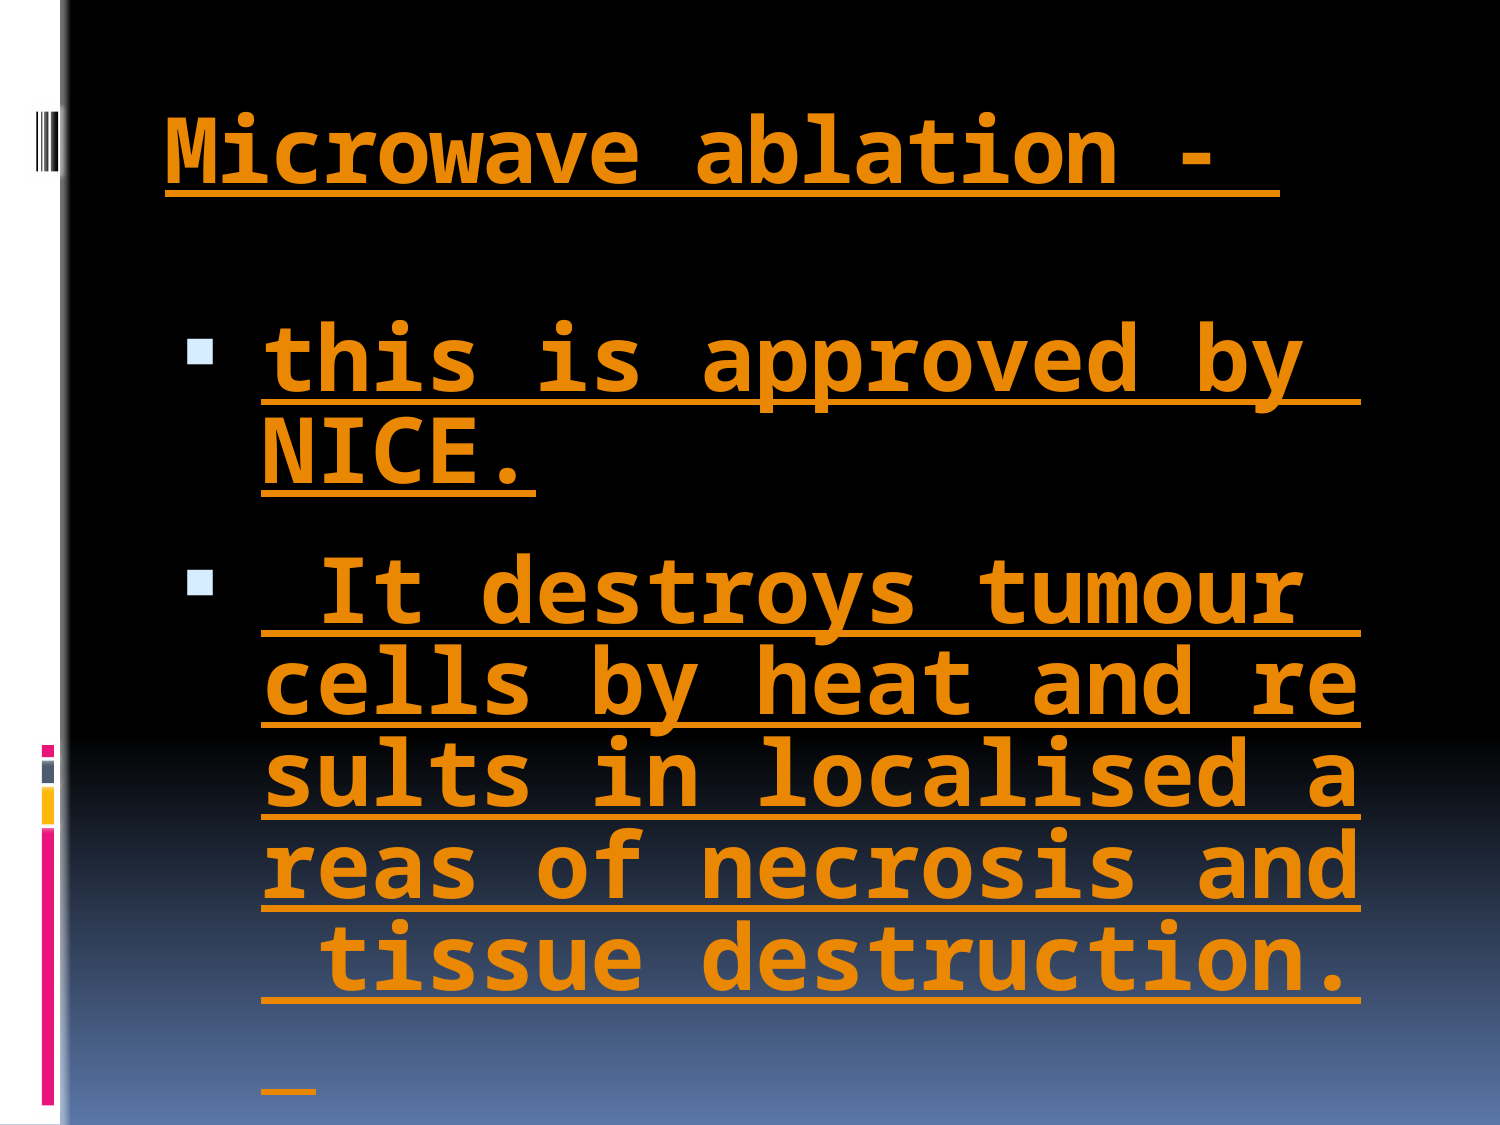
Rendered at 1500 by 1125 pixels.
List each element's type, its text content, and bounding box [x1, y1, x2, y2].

list this is approved by NICE. It destroys tumour cells by heat and results in localised areas of necrosis and tissue destruction. Needle electrodes are inserted into the liver, either percutaneously or at laparoscopy or laparotomy, and are attached to a microwave generator.9 Acetic acid, laser or cold ablation may also be used. [150, 292, 1425, 1043]
title Microwave ablation - [150, 83, 1425, 234]
